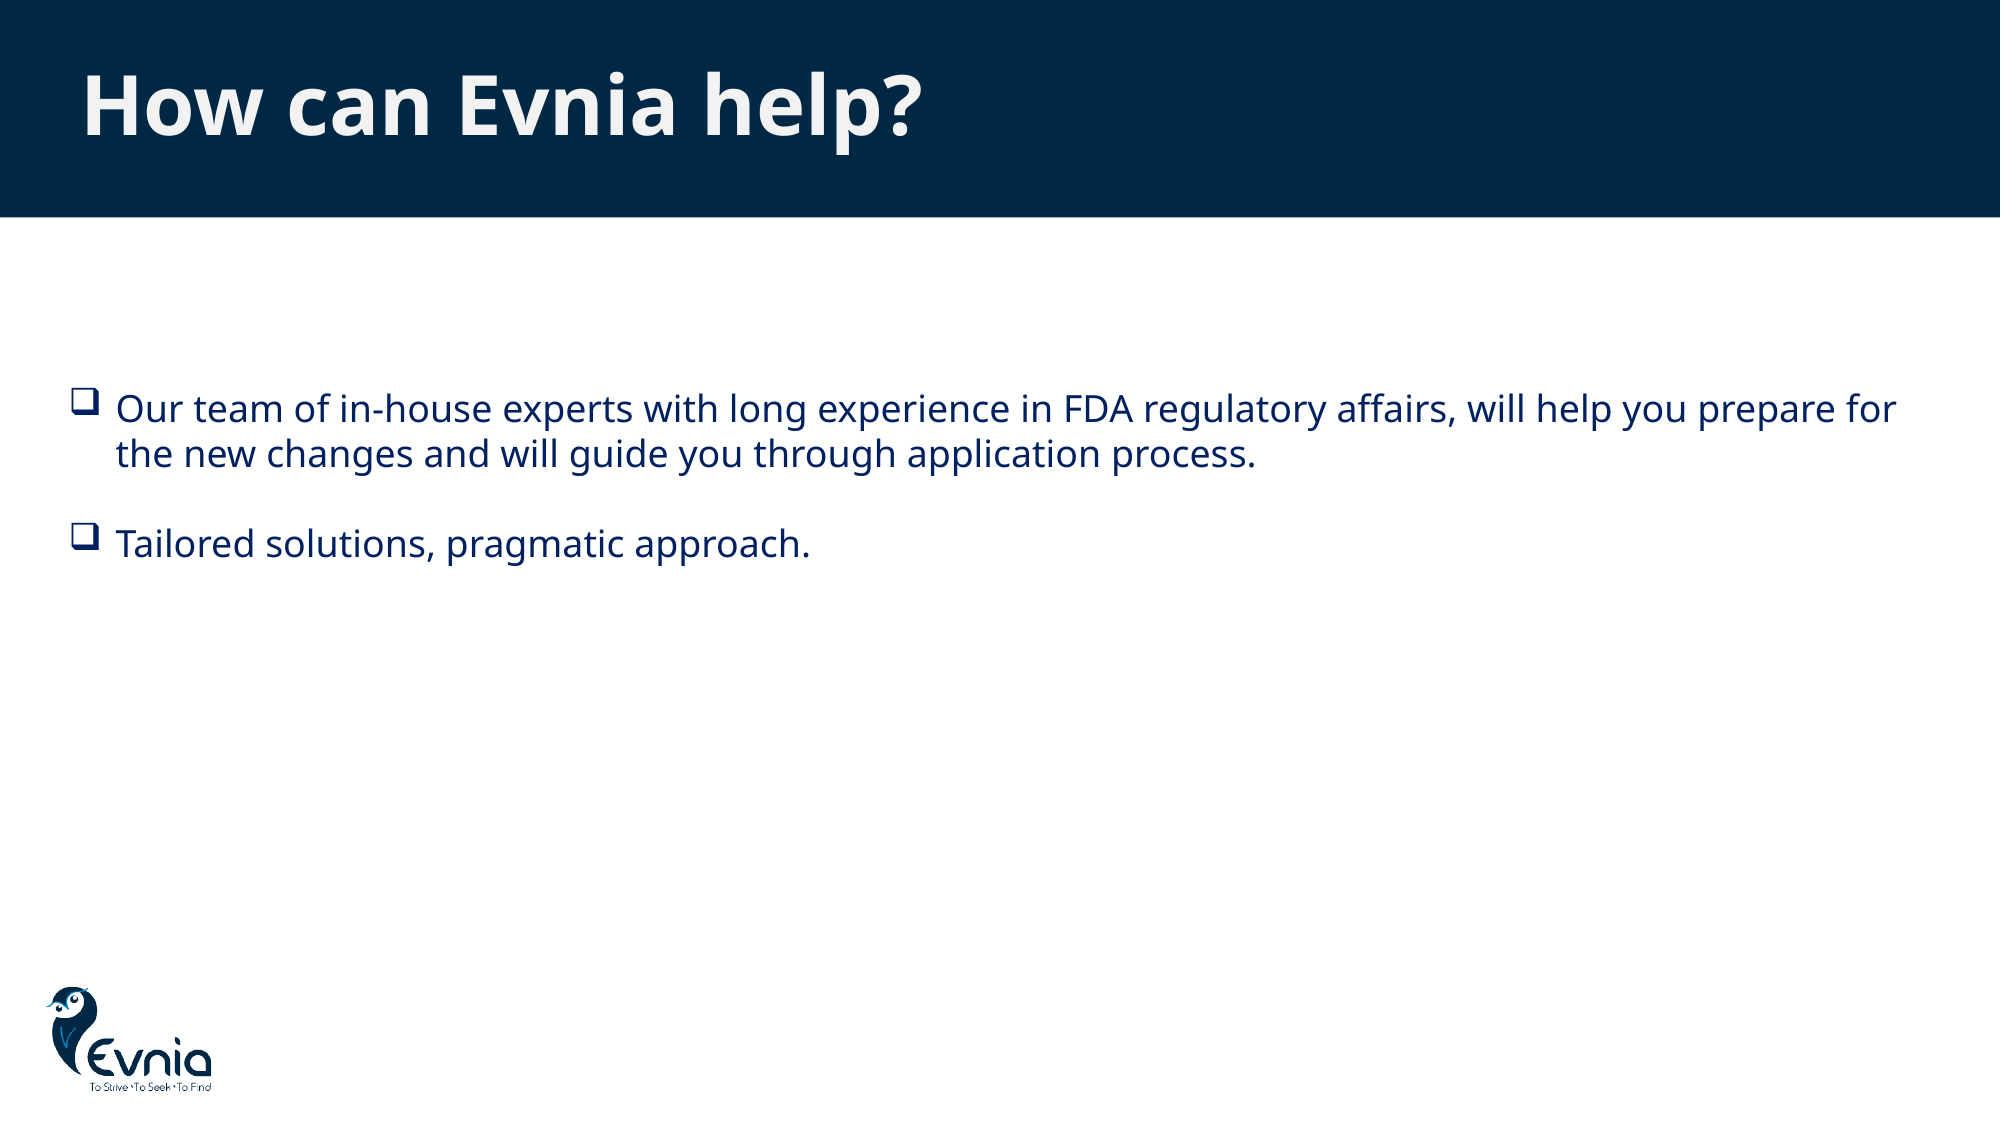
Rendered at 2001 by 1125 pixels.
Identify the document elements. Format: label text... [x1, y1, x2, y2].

text_box Our team of in-house experts with long experience in FDA regulatory affairs, will help you prepare for the new changes and will guide you through application process. Tailored solutions, pragmatic approach. [53, 332, 1916, 572]
picture [31, 968, 229, 1118]
title How can Evnia help? [0, 0, 2000, 218]
